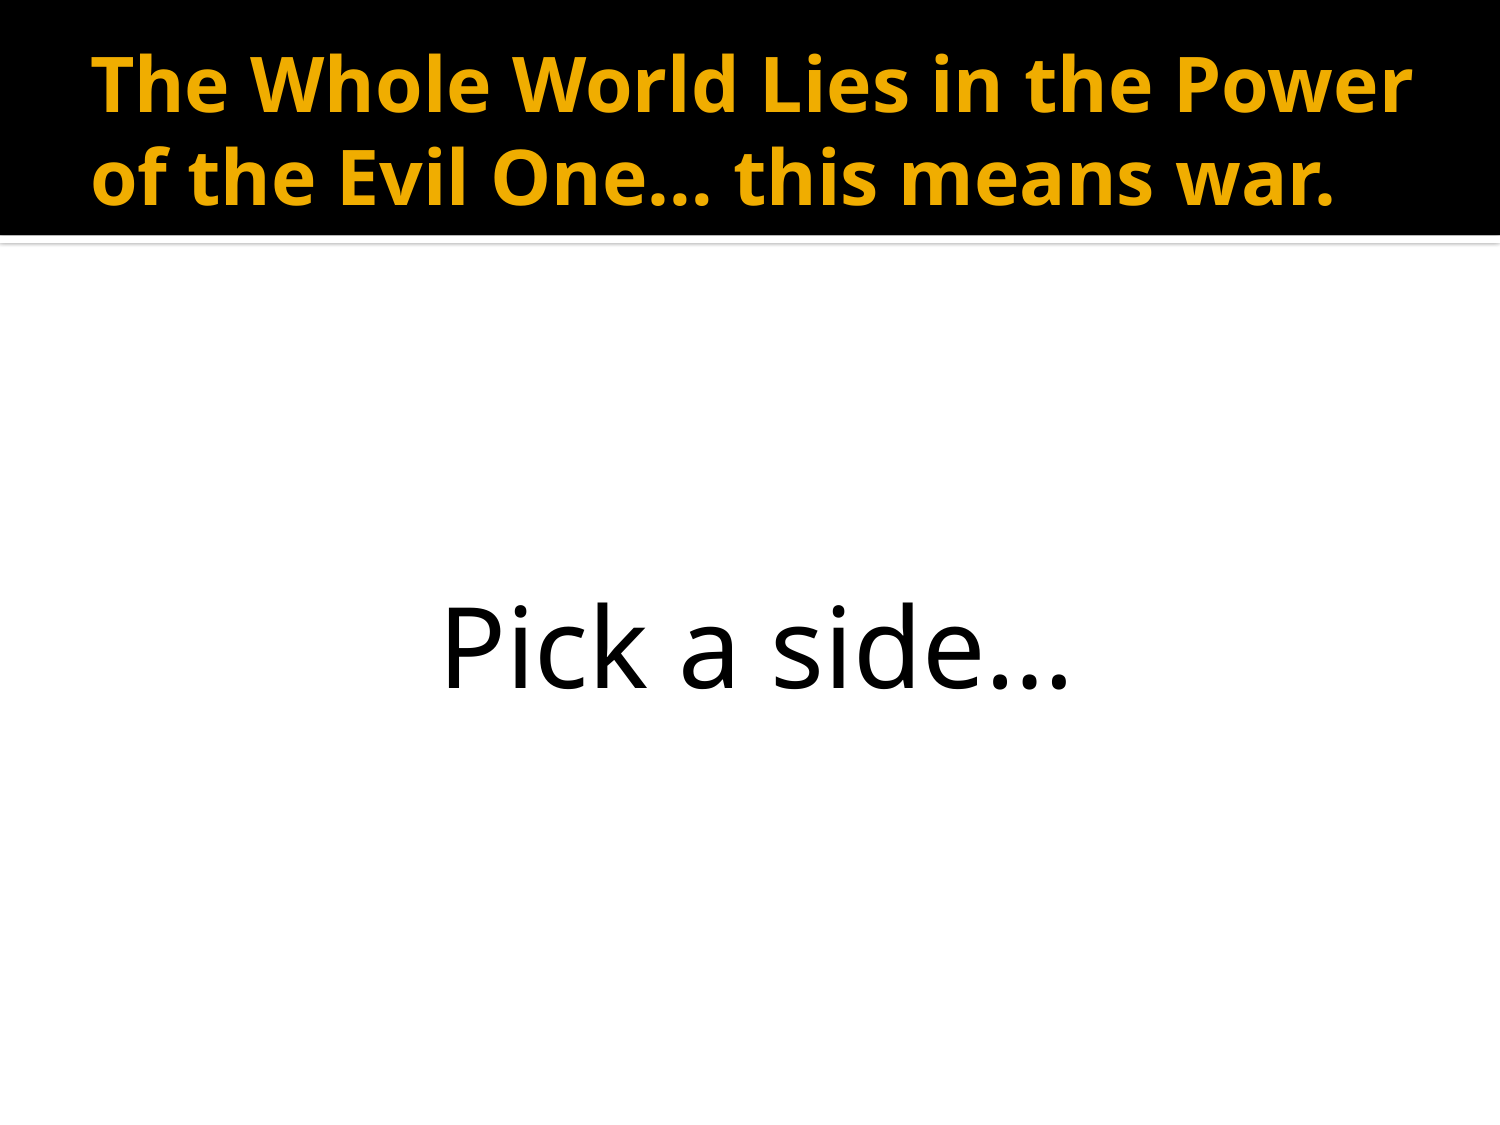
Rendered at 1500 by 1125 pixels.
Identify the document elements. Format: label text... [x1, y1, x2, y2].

title The Whole World Lies in the Power of the Evil One… this means war. [75, 25, 1425, 231]
list Pick a side… [75, 291, 1425, 1050]
